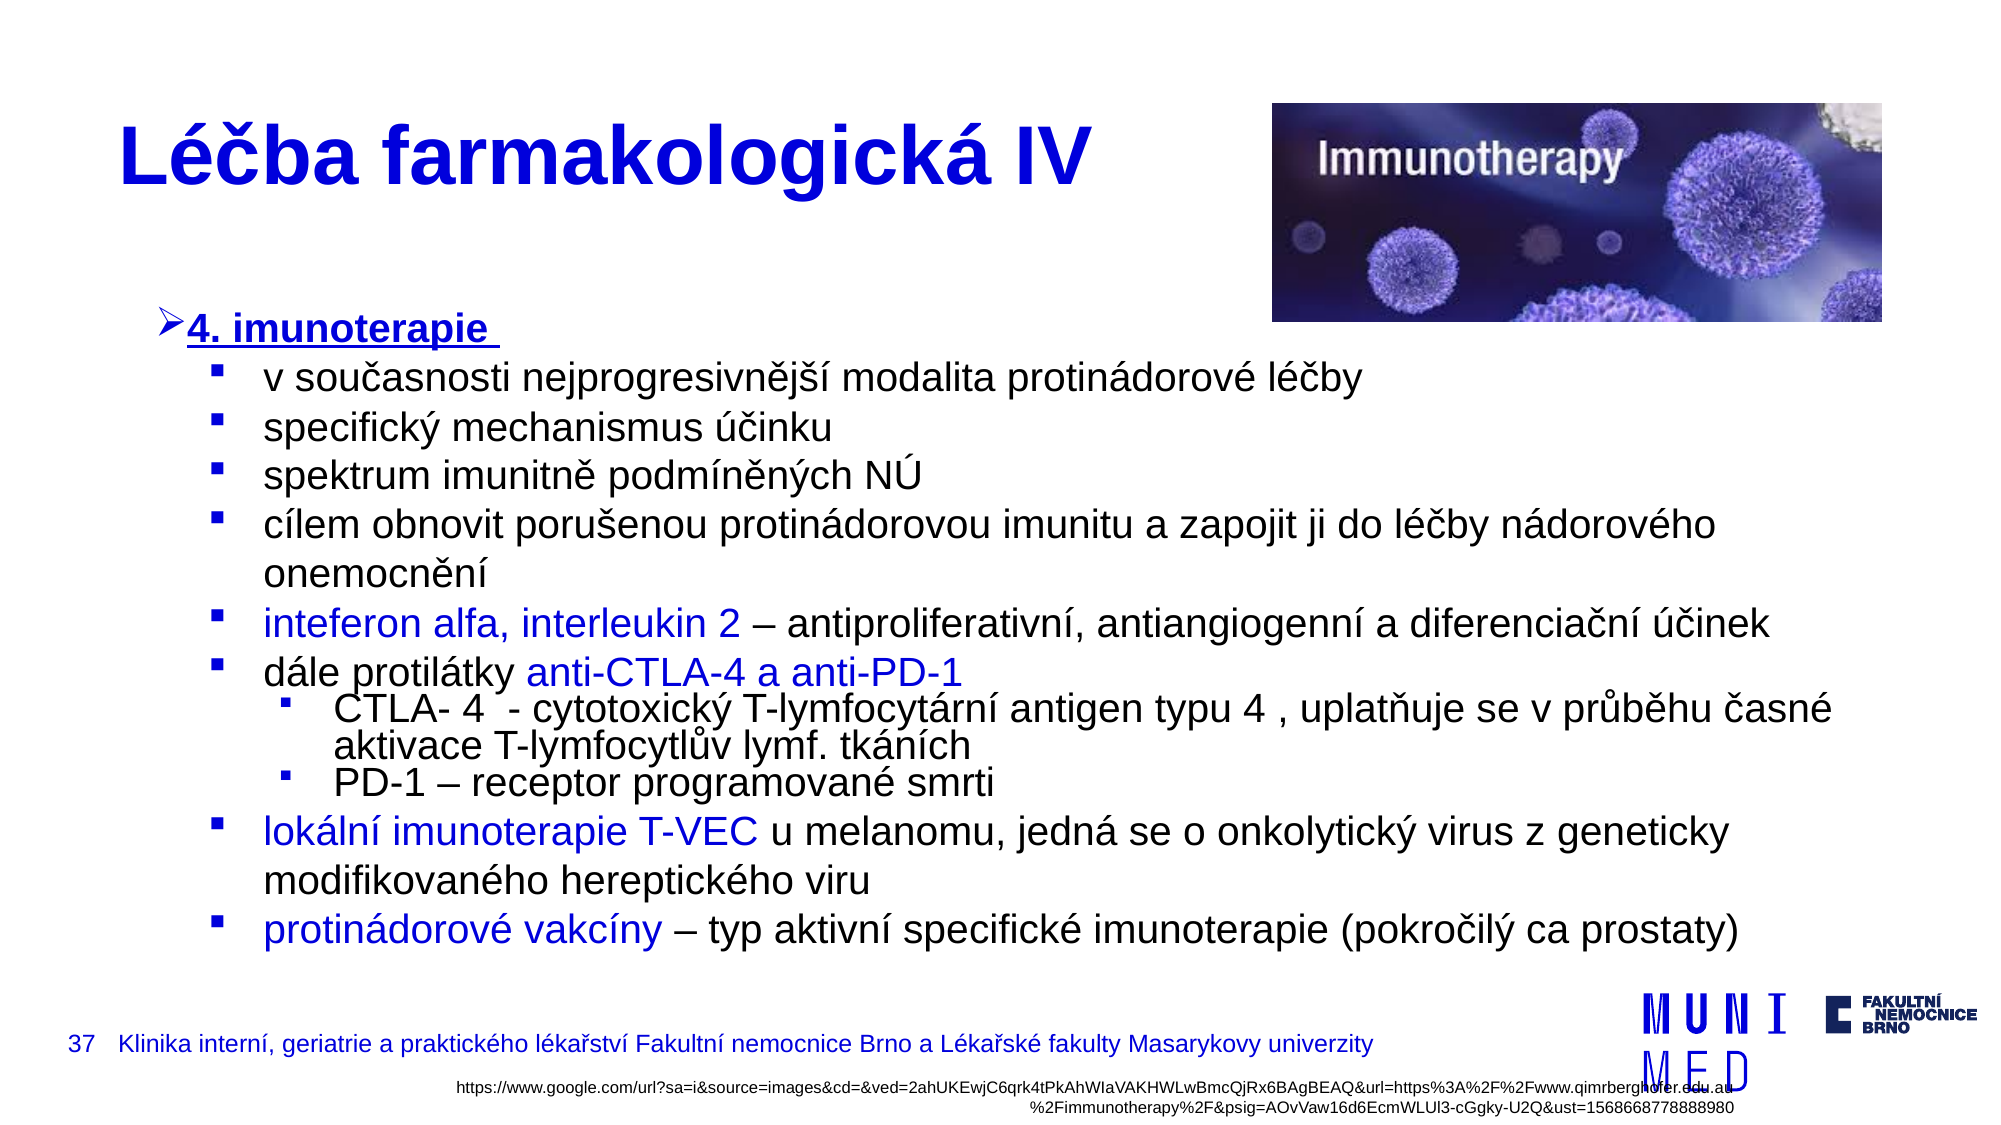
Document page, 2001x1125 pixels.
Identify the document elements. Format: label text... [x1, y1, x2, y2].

slide_number 37 [67, 1021, 110, 1063]
picture [1272, 103, 1883, 322]
title Léčba farmakologická IV [118, 118, 1267, 193]
list 4. imunoterapie v současnosti nejprogresivnější modalita protinádorové léčby specifický mechanismus účinku spektrum imunitně podmíněných NÚ cílem obnovit porušenou protinádorovou imunitu a zapojit ji do léčby nádorového onemocnění inteferon alfa, interleukin 2 – antiproliferativní, antiangiogenní a diferenciační účinek dále protilátky anti-CTLA-4 a anti-PD-1 CTLA- 4 - cytotoxický T-lymfocytární antigen typu 4 , uplatňuje se v průběhu časné aktivace T-lymfocytlův lymf. tkáních PD-1 – receptor programované smrti lokální imunoterapie T-VEC u melanomu, jedná se o onkolytický virus z geneticky modifikovaného hereptického viru protinádorové vakcíny – typ aktivní specifické imunoterapie (pokročilý ca prostaty) [118, 277, 1883, 957]
text_box https://www.google.com/url?sa=i&source=images&cd=&ved=2ahUKEwjC6qrk4tPkAhWIaVAKHWLwBmcQjRx6BAgBEAQ&url=https%3A%2F%2Fwww.qimrberghofer.edu.au%2Fimmunotherapy%2F&psig=AOvVaw16d6EcmWLUl3-cGgky-U2Q&ust=1568668778888980 [332, 1069, 1750, 1125]
footer Klinika interní, geriatrie a praktického lékařství Fakultní nemocnice Brno a Lékařské fakulty Masarykovy univerzity [118, 1021, 1418, 1063]
